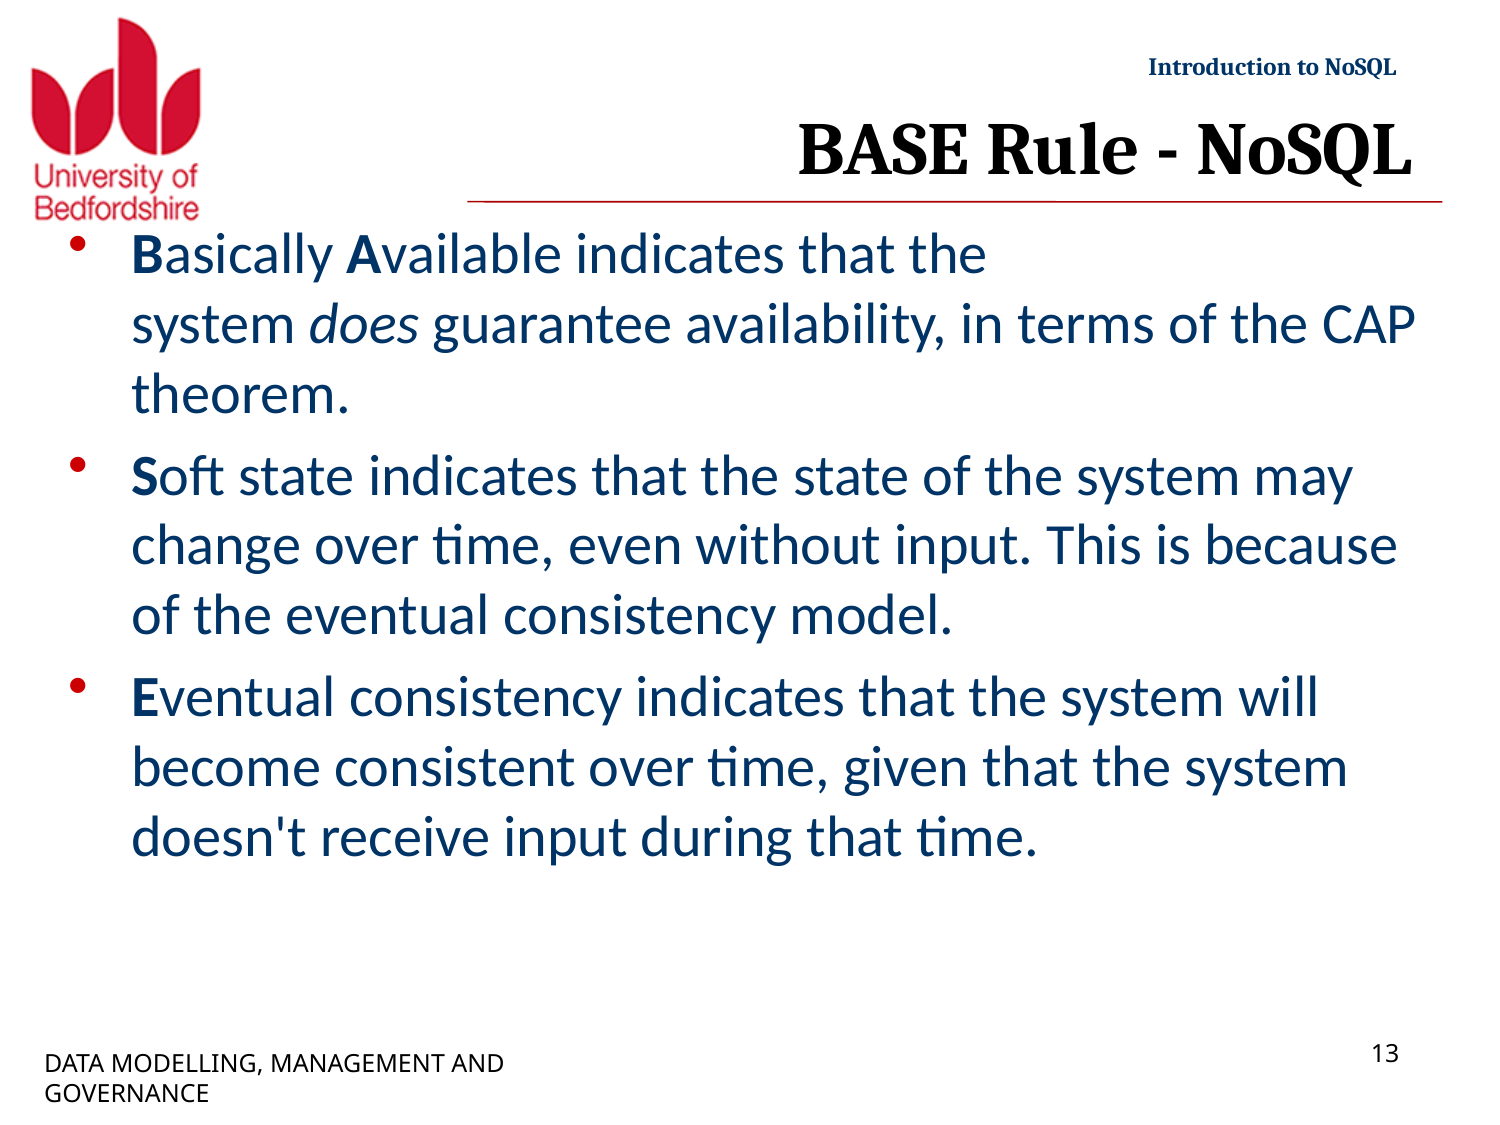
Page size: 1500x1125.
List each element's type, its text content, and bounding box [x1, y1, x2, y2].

picture [0, 0, 237, 236]
title BASE Rule - NoSQL [277, 88, 1428, 201]
list Basically Available indicates that the system does guarantee availability, in terms of the CAP theorem. Soft state indicates that the state of the system may change over time, even without input. This is because of the eventual consistency model. Eventual consistency indicates that the system will become consistent over time, given that the system doesn't receive input during that time. [53, 208, 1466, 1046]
